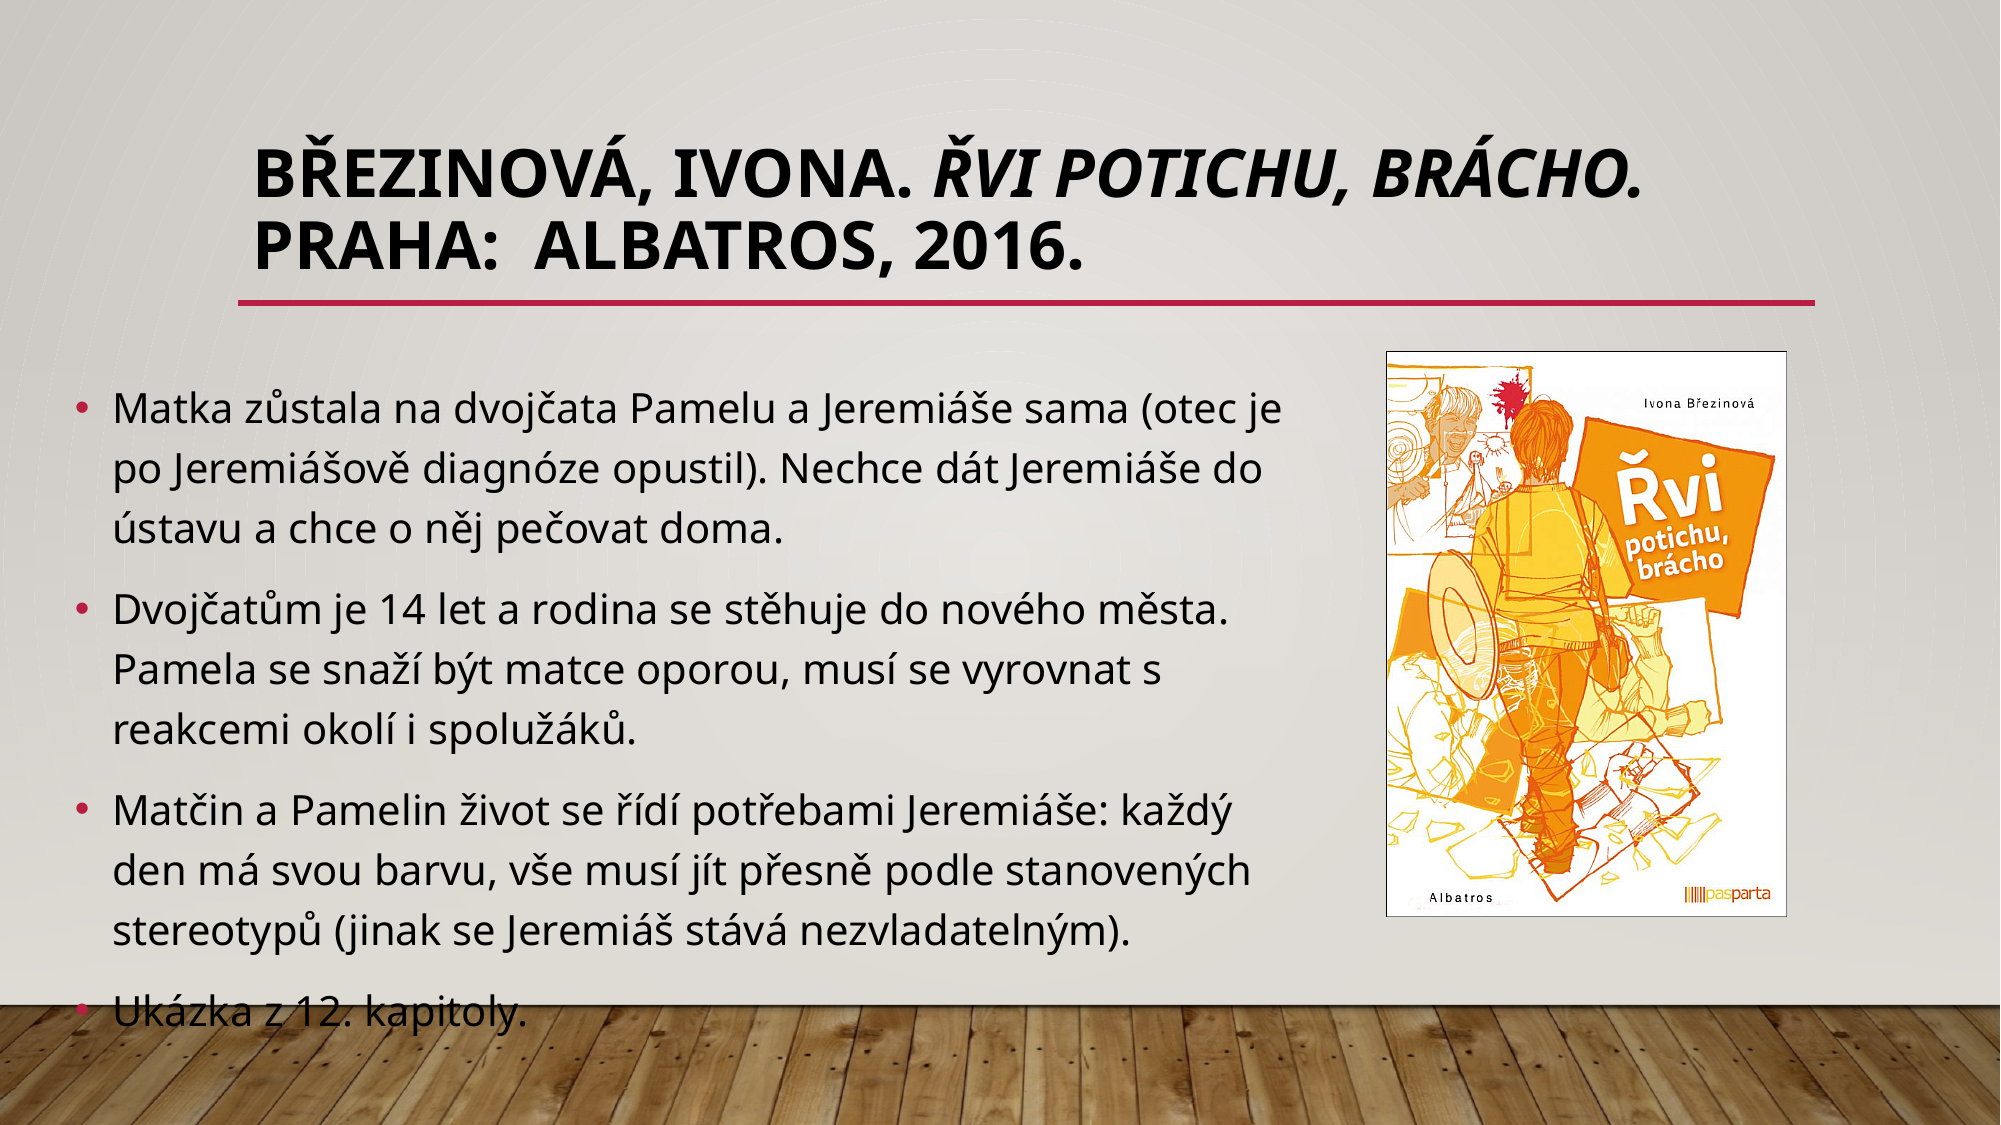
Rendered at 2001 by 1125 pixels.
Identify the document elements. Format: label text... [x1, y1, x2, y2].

picture [0, 1005, 2000, 1125]
list Matka zůstala na dvojčata Pamelu a Jeremiáše sama (otec je po Jeremiášově diagnóze opustil). Nechce dát Jeremiáše do ústavu a chce o něj pečovat doma. Dvojčatům je 14 let a rodina se stěhuje do nového města. Pamela se snaží být matce oporou, musí se vyrovnat s reakcemi okolí i spolužáků. Matčin a Pamelin život se řídí potřebami Jeremiáše: každý den má svou barvu, vše musí jít přesně podle stanovených stereotypů (jinak se Jeremiáš stává nezvladatelným). Ukázka z 12. kapitoly. [59, 364, 1326, 1057]
title BŘEZINOVÁ, Ivona. Řvi potichu, brácho. Praha: Albatros, 2016. [237, 132, 1814, 306]
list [1386, 351, 1787, 917]
